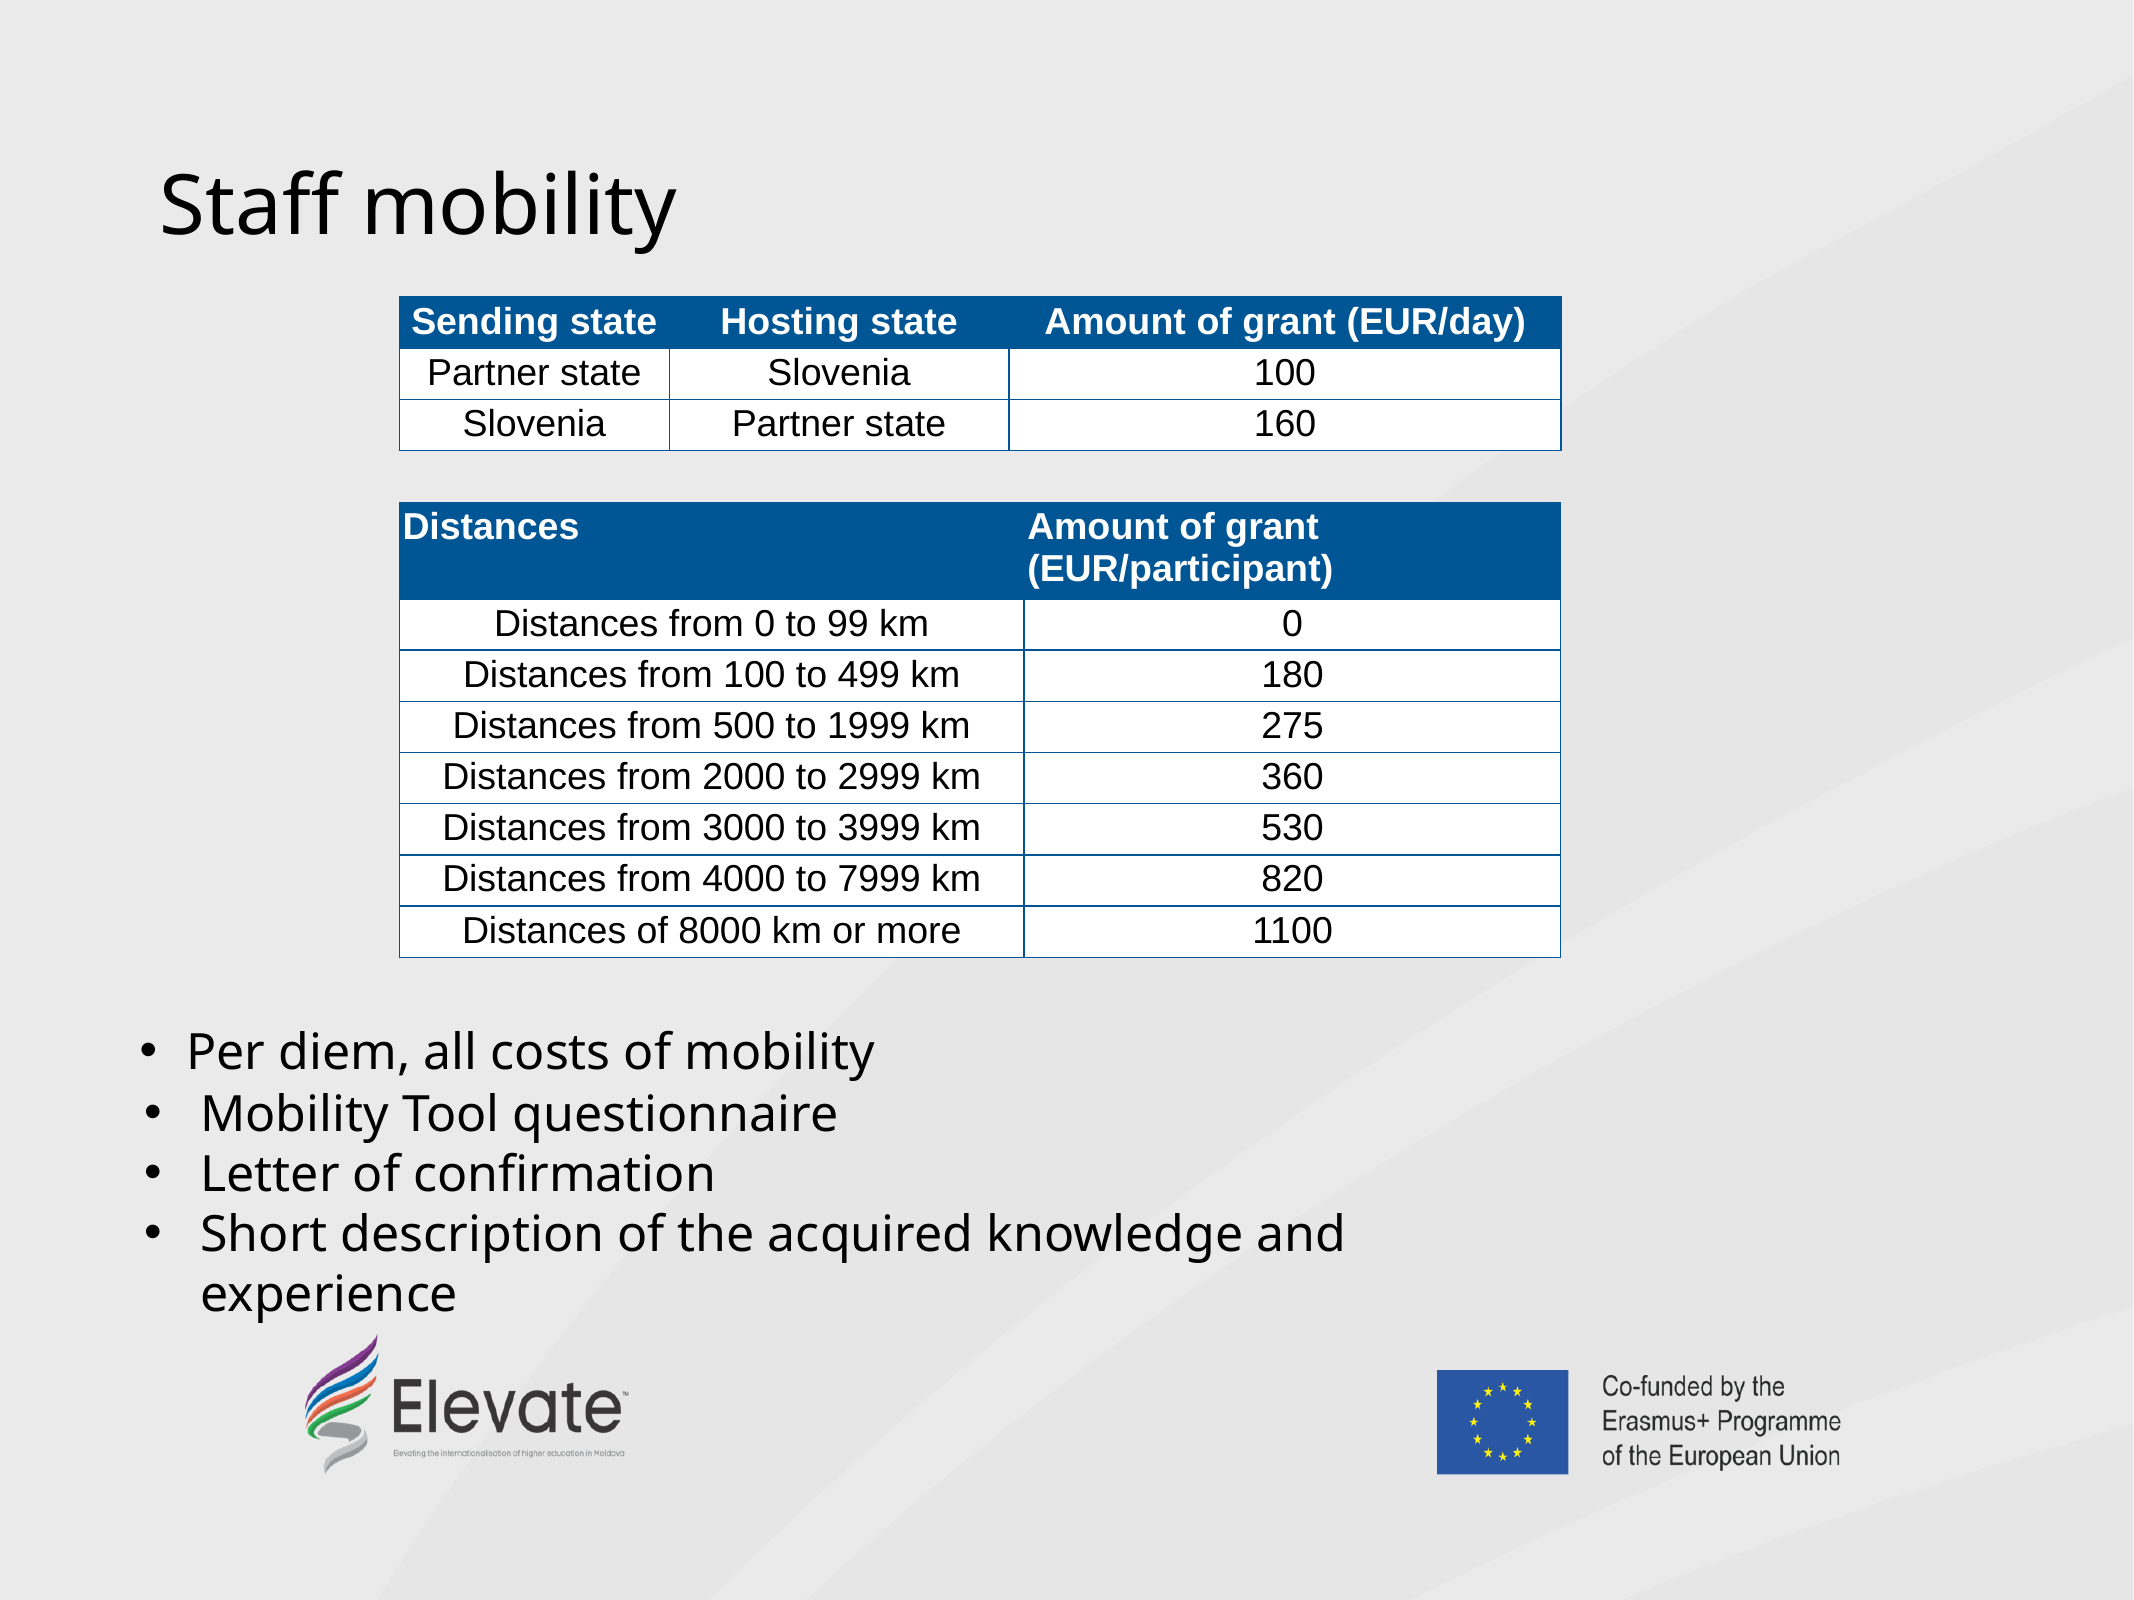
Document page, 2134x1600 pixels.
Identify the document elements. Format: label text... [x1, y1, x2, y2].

table_cell 180 [1025, 651, 1560, 701]
table_cell 530 [1025, 804, 1560, 854]
text_box Mobility Tool questionnaire Letter of confirmation Short description of the acquired knowledge and experience [135, 1072, 1561, 1330]
text_box Staff mobility [151, 143, 1994, 260]
text_box Per diem, all costs of mobility [131, 1011, 1973, 1088]
table_cell Distances from 500 to 1999 km [400, 702, 1023, 752]
picture [0, 0, 2134, 1600]
table_cell Distances of 8000 km or more [400, 907, 1023, 957]
table_cell 275 [1025, 702, 1560, 752]
table_cell 100 [1010, 349, 1560, 399]
table_cell 160 [1010, 400, 1560, 450]
table_header Amount of grant (EUR/day) [1010, 298, 1560, 348]
table_cell 820 [1025, 856, 1560, 905]
table_cell Partner state [400, 349, 669, 399]
table_header Amount of grant (EUR/participant) [1025, 503, 1560, 598]
table_cell Distances from 4000 to 7999 km [400, 856, 1023, 905]
table_cell 0 [1025, 600, 1560, 649]
table_header Distances [400, 503, 1023, 598]
table_cell Slovenia [670, 349, 1008, 399]
table_header Hosting state [670, 298, 1008, 348]
table_cell Slovenia [400, 400, 669, 450]
table_cell Distances from 0 to 99 km [400, 600, 1023, 649]
table_cell 1100 [1025, 907, 1560, 957]
table_cell Distances from 2000 to 2999 km [400, 753, 1023, 803]
table_cell Distances from 100 to 499 km [400, 651, 1023, 701]
table_cell Distances from 3000 to 3999 km [400, 804, 1023, 854]
table_header Sending state [400, 298, 669, 348]
table_cell Partner state [670, 400, 1008, 450]
table_cell 360 [1025, 753, 1560, 803]
